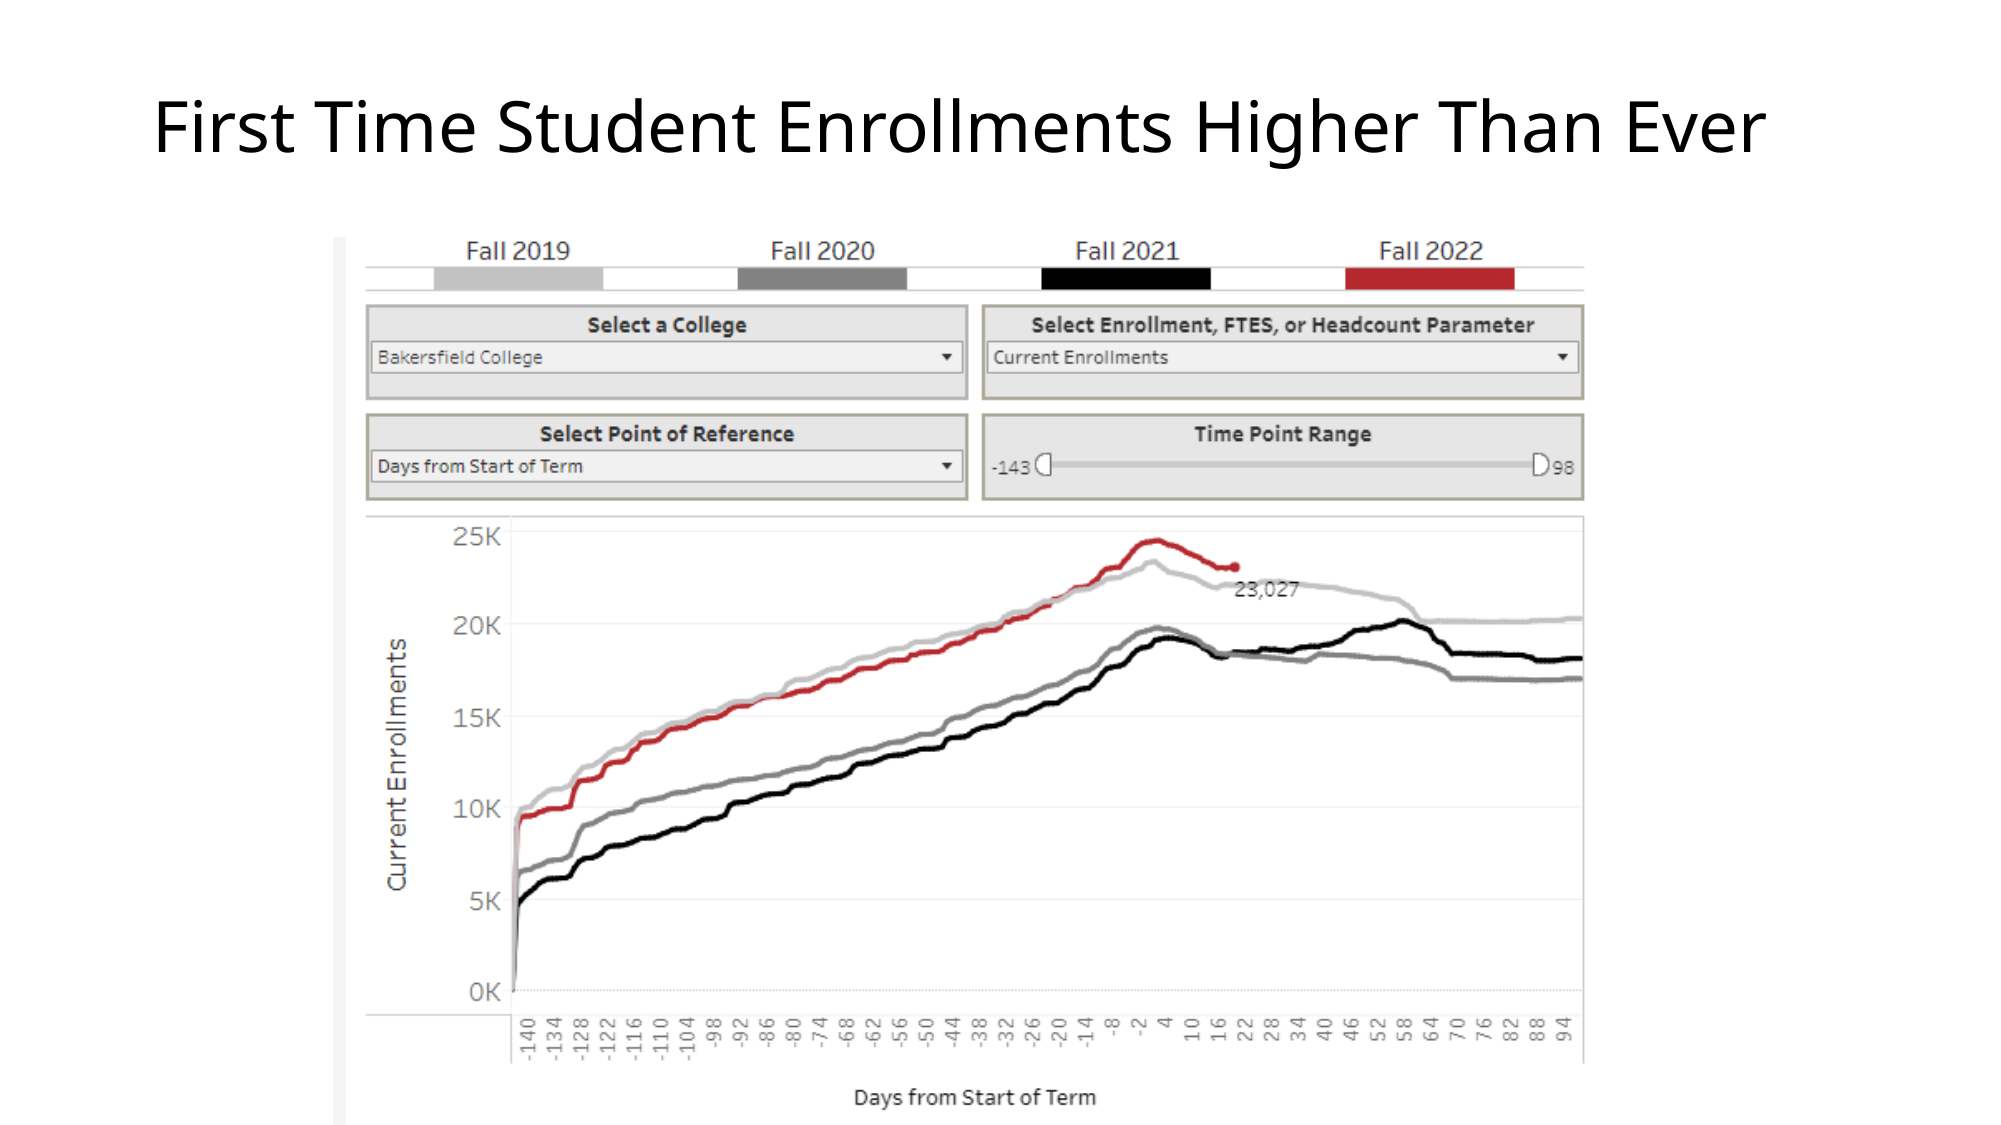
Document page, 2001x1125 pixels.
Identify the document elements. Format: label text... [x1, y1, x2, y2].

title First Time Student Enrollments Higher Than Ever [137, 59, 1878, 200]
picture [333, 237, 1593, 1125]
